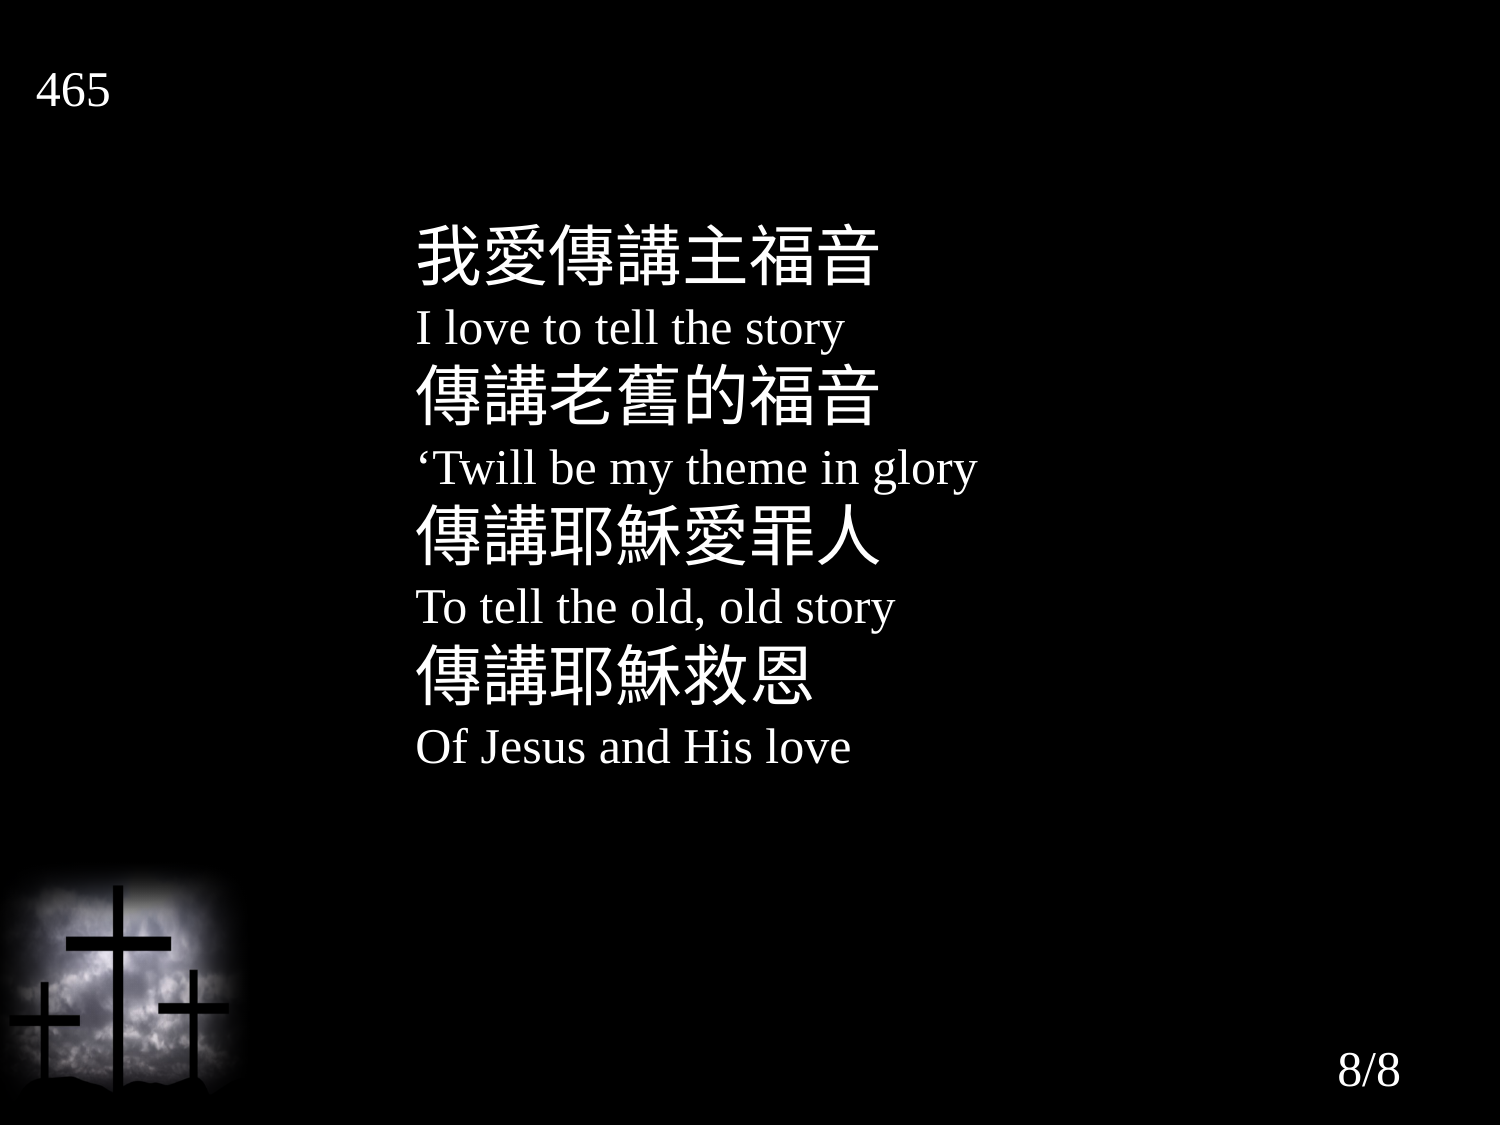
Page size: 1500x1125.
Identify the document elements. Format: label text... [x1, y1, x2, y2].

text_box 我愛傳講主福音 I love to tell the story 傳講老舊的福音 ‘Twill be my theme in glory 傳講耶穌愛罪人 To tell the old, old story 傳講耶穌救恩 Of Jesus and His love [400, 206, 1383, 782]
picture [0, 856, 256, 1125]
text_box 8/8 [1322, 1029, 1500, 1104]
text_box 465 [21, 49, 214, 124]
